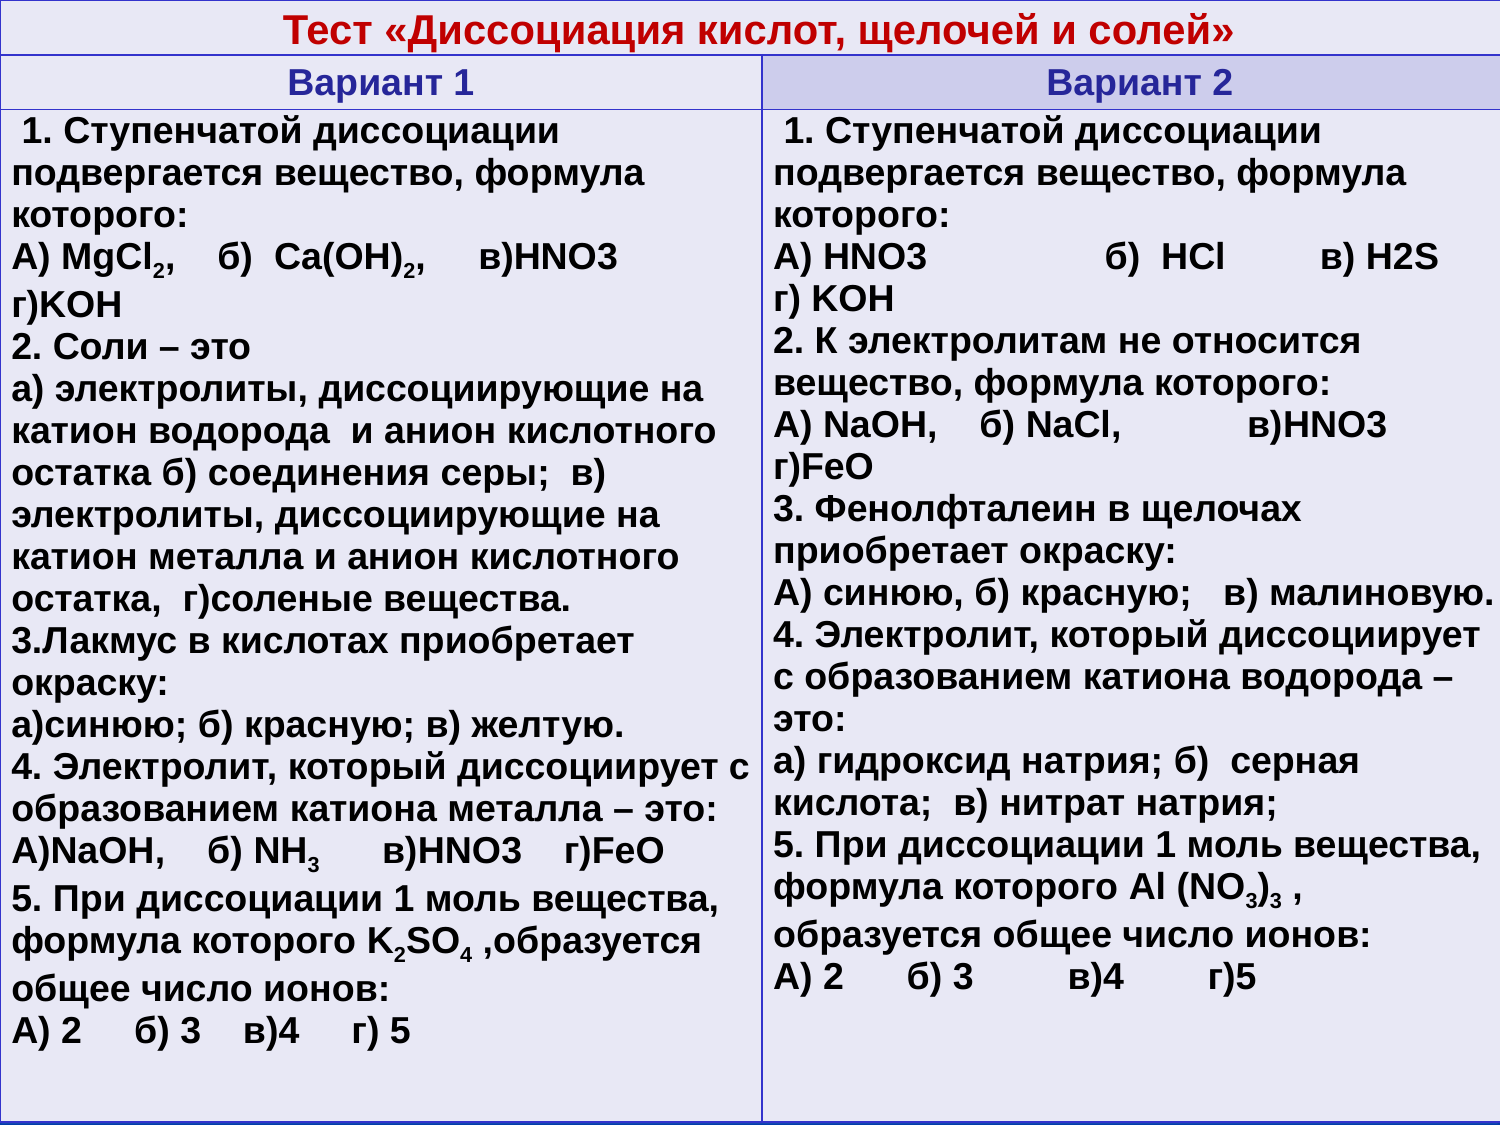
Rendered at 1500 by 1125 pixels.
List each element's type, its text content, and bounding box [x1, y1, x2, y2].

table_cell 1. Ступенчатой диссоциации подвергается вещество, формула которого: А) HNO3 б) НCl в) Н2S г) KOH 2. К электролитам не относится вещество, формула которого: А) NaOH, б) NaCl, в)HNO3 г)FeO 3. Фенолфталеин в щелочах приобретает окраску: А) синюю, б) красную; в) малиновую. 4. Электролит, который диссоциирует с образованием катиона водорода – это: а) гидроксид натрия; б) серная кислота; в) нитрат натрия; 5. При диссоциации 1 моль вещества, формула которого Al (NO3)3 , образуется общее число ионов: А) 2 б) 3 в)4 г)5 [763, 110, 1500, 1121]
table_header Тест «Диссоциация кислот, щелочей и солей» [1, 1, 1500, 54]
table_cell 1. Ступенчатой диссоциации подвергается вещество, формула которого: А) MgCl2, б) Ca(OH)2, в)HNO3 г)KOH 2. Соли – это а) электролиты, диссоциирующие на катион водорода и анион кислотного остатка б) соединения серы; в) электролиты, диссоциирующие на катион металла и анион кислотного остатка, г)соленые вещества. 3.Лакмус в кислотах приобретает окраску: а)синюю; б) красную; в) желтую. 4. Электролит, который диссоциирует с образованием катиона металла – это: А)NaOH, б) NH3 в)HNO3 г)FeO 5. При диссоциации 1 моль вещества, формула которого K2SO4 ,образуется общее число ионов: А) 2 б) 3 в)4 г) 5 [1, 110, 761, 1121]
table_cell Вариант 2 [763, 56, 1500, 109]
table_cell Вариант 1 [1, 56, 761, 109]
